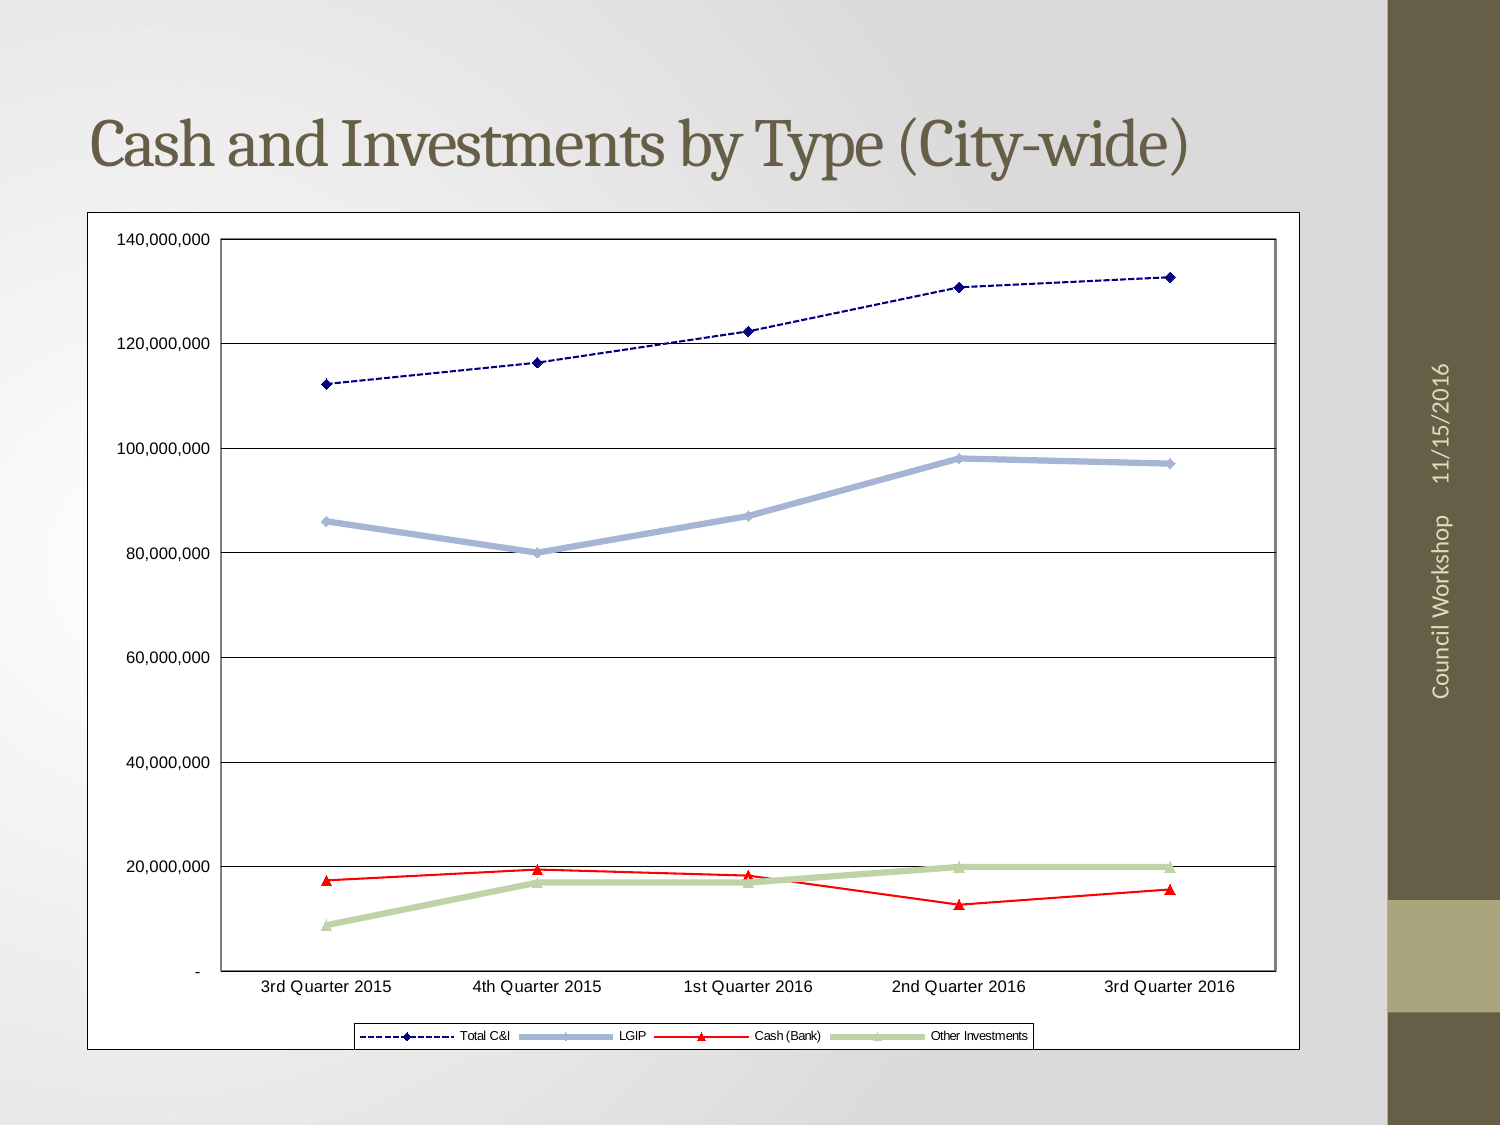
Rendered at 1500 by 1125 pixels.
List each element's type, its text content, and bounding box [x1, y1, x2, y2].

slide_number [1408, 100, 1469, 500]
footer Council Workshop [1408, 500, 1469, 889]
chart [86, 211, 1301, 1051]
title Cash and Investments by Type (City-wide) [75, 45, 1325, 233]
